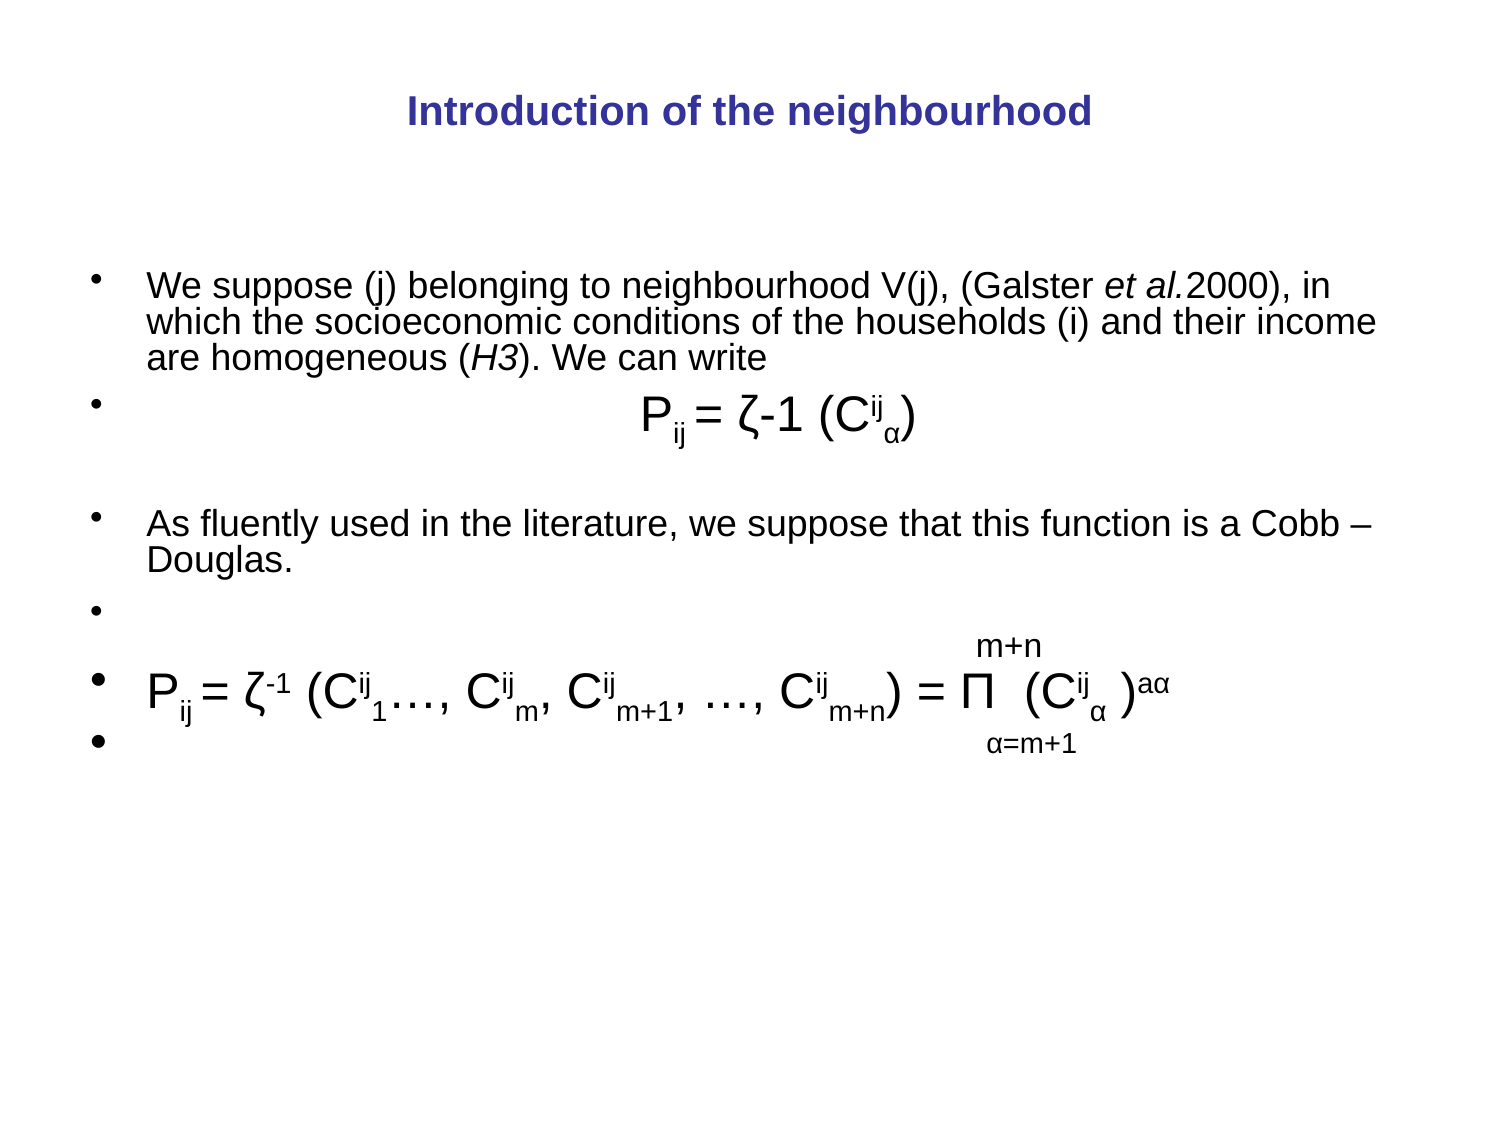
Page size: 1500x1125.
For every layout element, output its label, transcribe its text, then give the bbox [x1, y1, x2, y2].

list We suppose (j) belonging to neighbourhood V(j), (Galster et al.2000), in which the socioeconomic conditions of the households (i) and their income are homogeneous (H3). We can write Pij = ζ-1 (Cijα) As fluently used in the literature, we suppose that this function is a Cobb – Douglas. m+n Pij = ζ-1 (Cij1…, Cijm, Cijm+1, …, Cijm+n) = Π (Cijα )aα α=m+1 [74, 262, 1426, 1006]
title Introduction of the neighbourhood [74, 44, 1426, 173]
